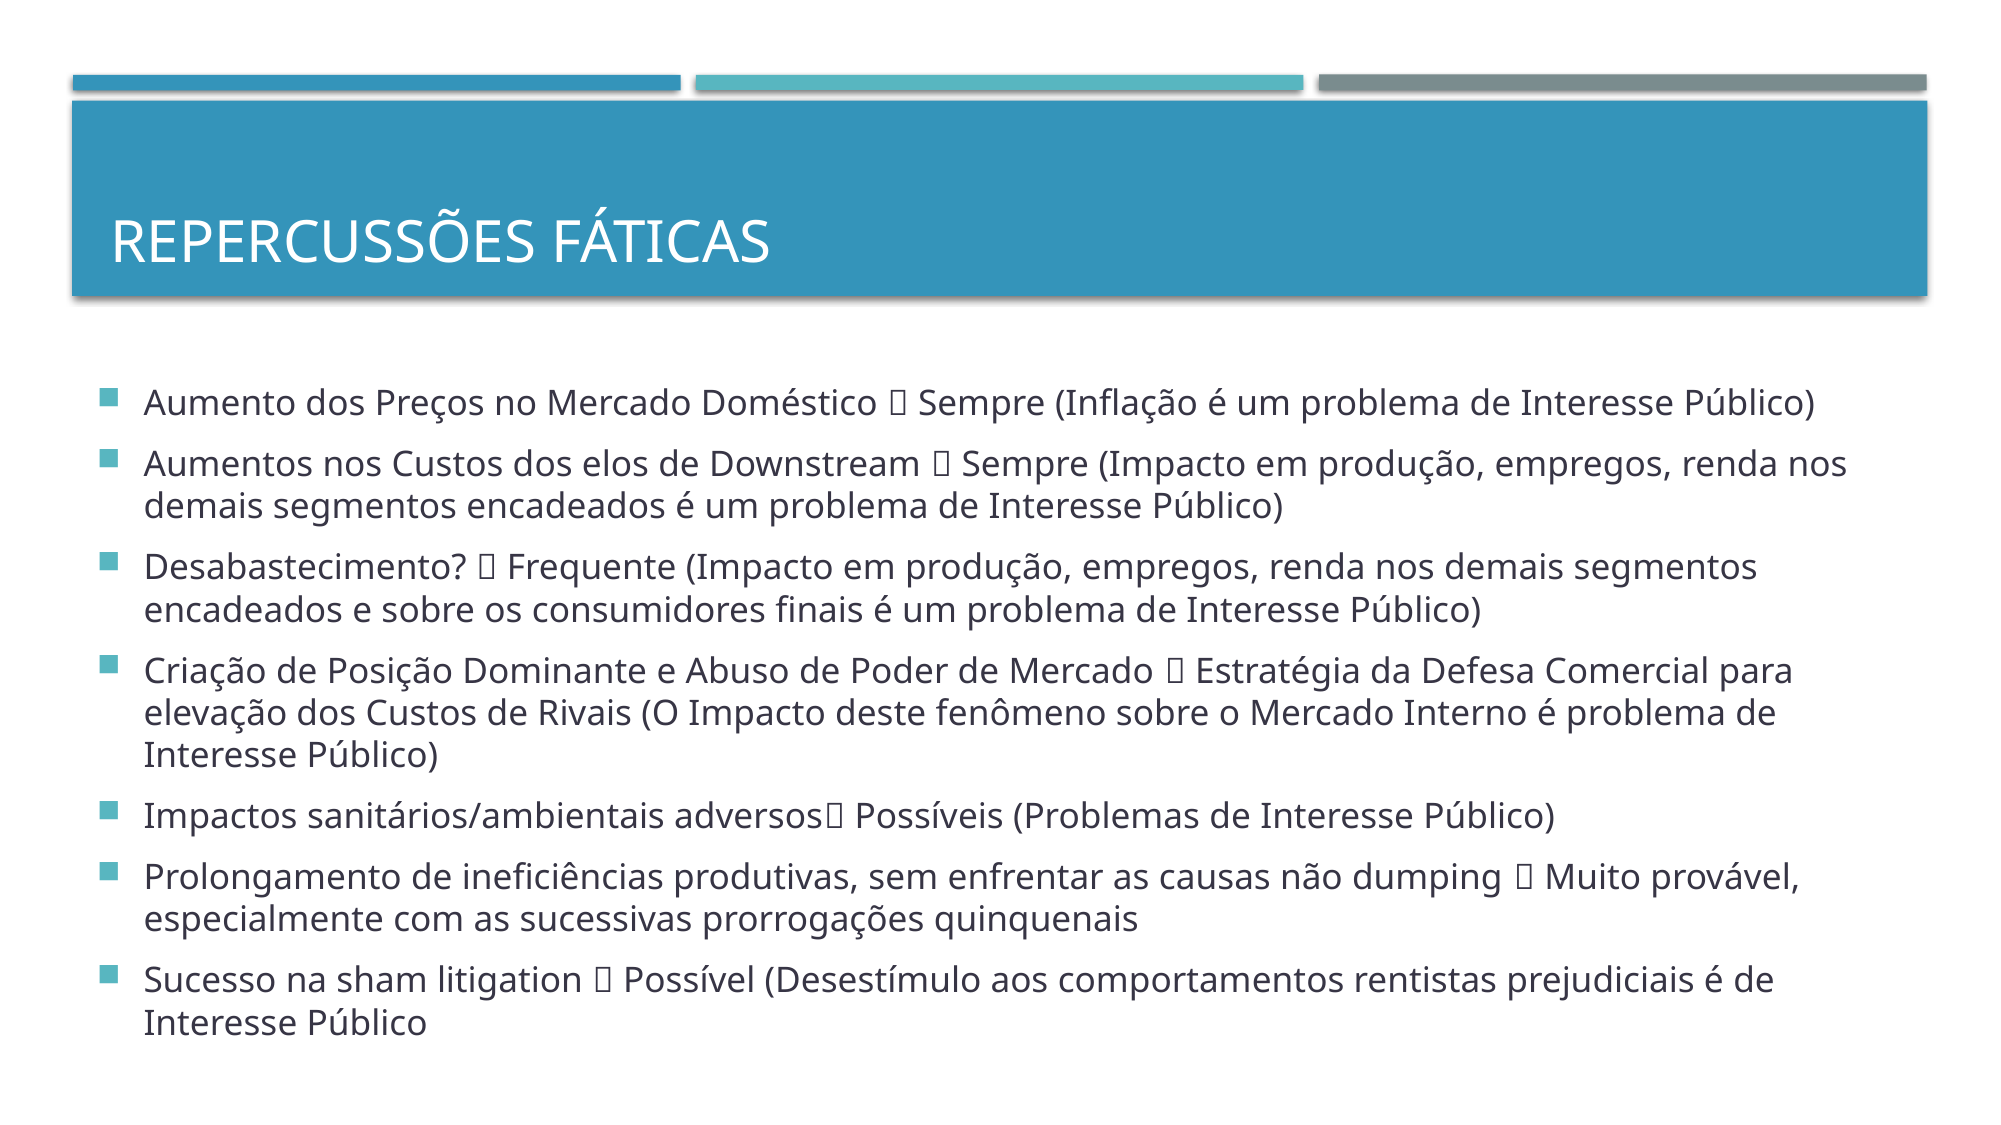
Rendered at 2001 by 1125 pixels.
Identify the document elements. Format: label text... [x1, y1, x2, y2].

title Repercussões Fáticas [95, 115, 1905, 282]
list Aumento dos Preços no Mercado Doméstico  Sempre (Inflação é um problema de Interesse Público) Aumentos nos Custos dos elos de Downstream  Sempre (Impacto em produção, empregos, renda nos demais segmentos encadeados é um problema de Interesse Público) Desabastecimento?  Frequente (Impacto em produção, empregos, renda nos demais segmentos encadeados e sobre os consumidores finais é um problema de Interesse Público) Criação de Posição Dominante e Abuso de Poder de Mercado  Estratégia da Defesa Comercial para elevação dos Custos de Rivais (O Impacto deste fenômeno sobre o Mercado Interno é problema de Interesse Público) Impactos sanitários/ambientais adversos Possíveis (Problemas de Interesse Público) Prolongamento de ineficiências produtivas, sem enfrentar as causas não dumping  Muito provável, especialmente com as sucessivas prorrogações quinquenais Sucesso na sham litigation  Possível (Desestímulo aos comportamentos rentistas prejudiciais é de Interesse Público [81, 311, 1905, 1051]
